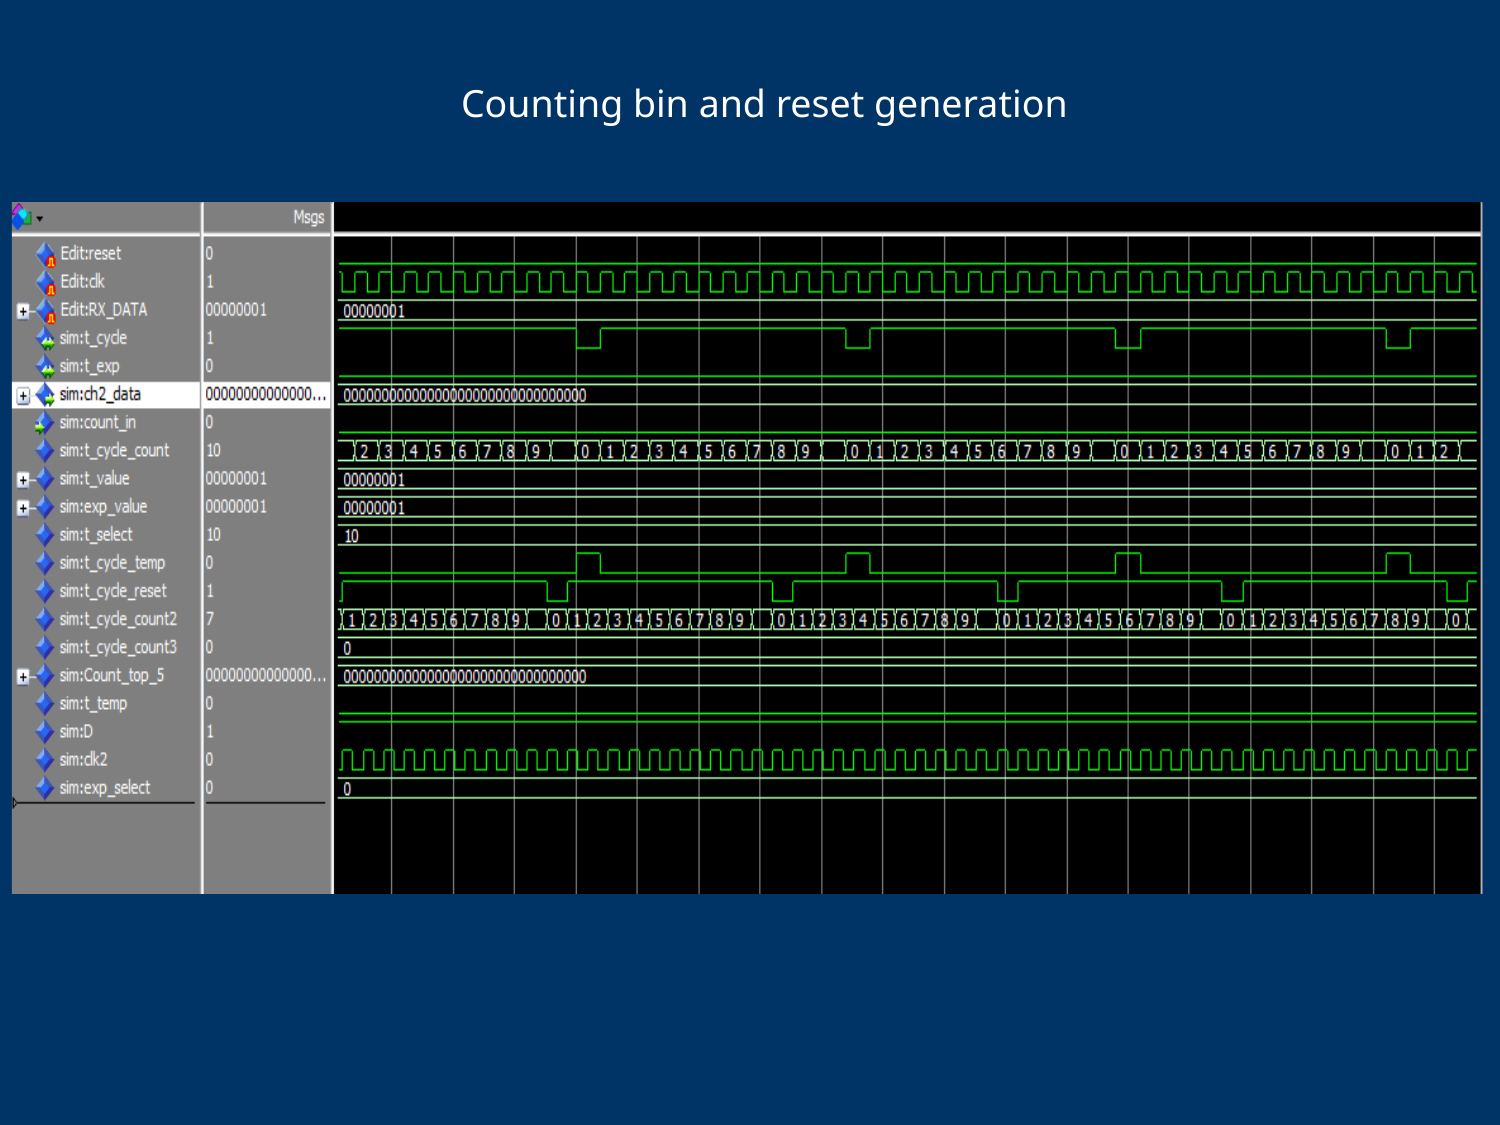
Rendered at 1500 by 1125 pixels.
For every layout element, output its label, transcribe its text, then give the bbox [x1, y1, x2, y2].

picture [11, 202, 1483, 894]
text_box Counting bin and reset generation [401, 72, 1128, 132]
